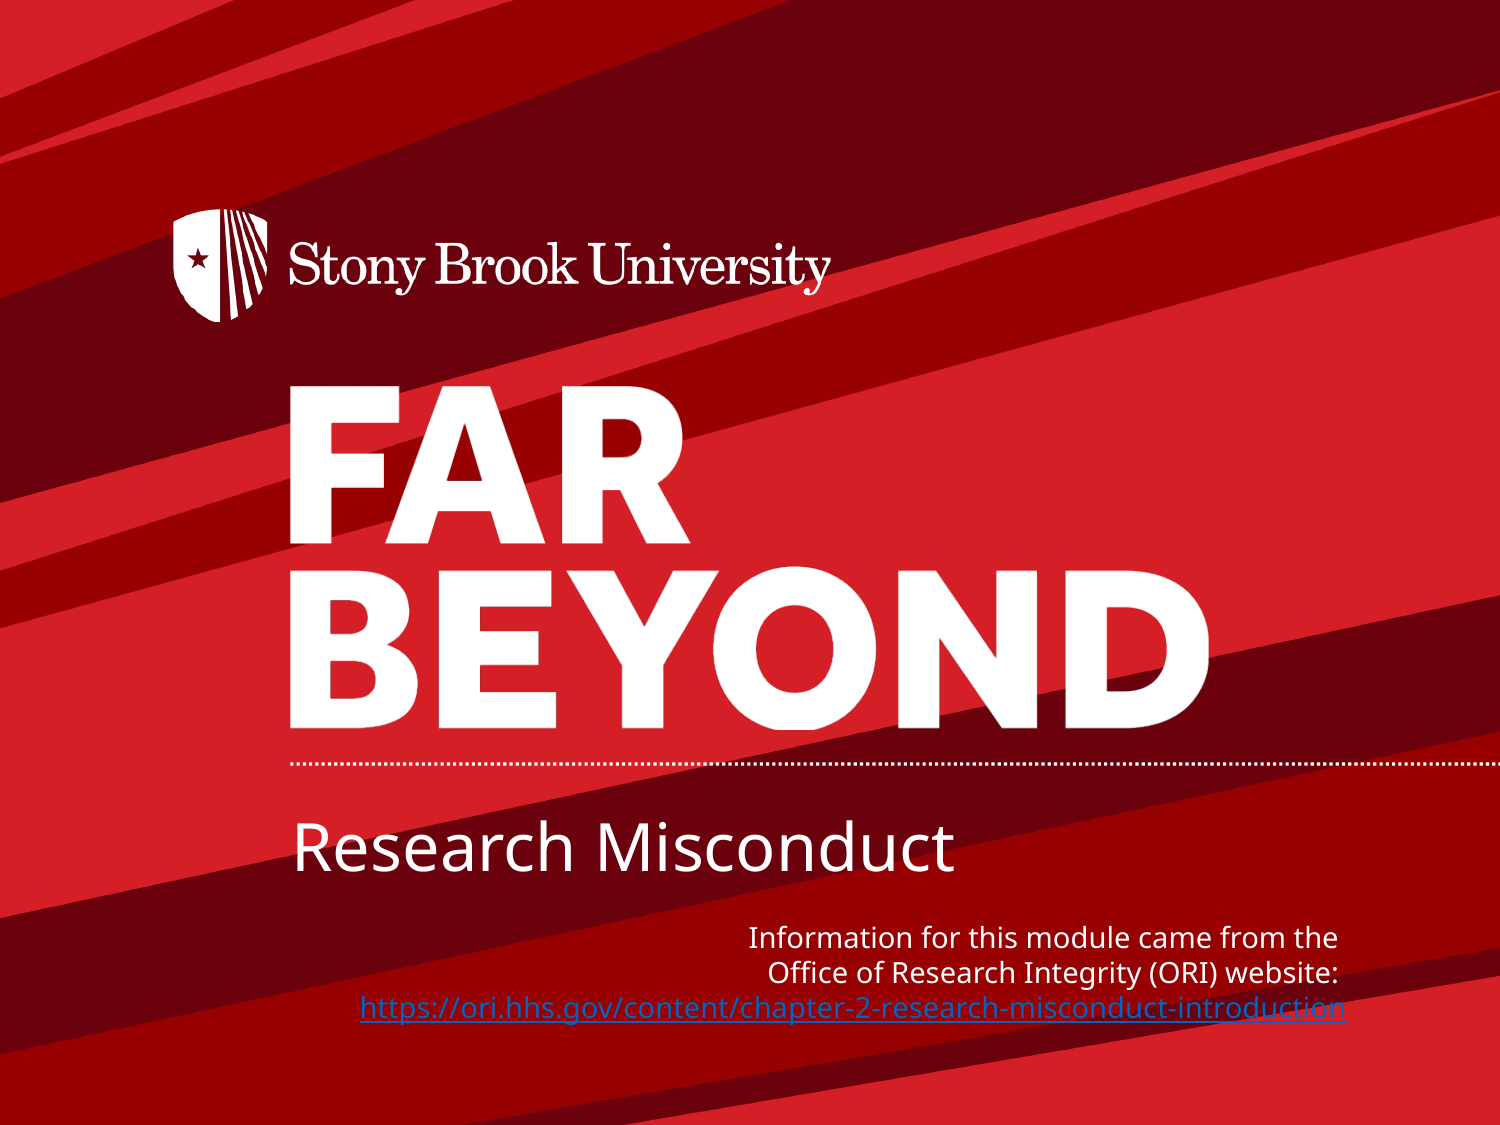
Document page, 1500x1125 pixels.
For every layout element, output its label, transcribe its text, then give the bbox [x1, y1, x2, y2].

picture [0, 0, 1500, 1125]
list Research Misconduct Information for this module came from the Office of Research Integrity (ORI) website: https://ori.hhs.gov/content/chapter-2-research-misconduct-introduction [276, 797, 1362, 1096]
